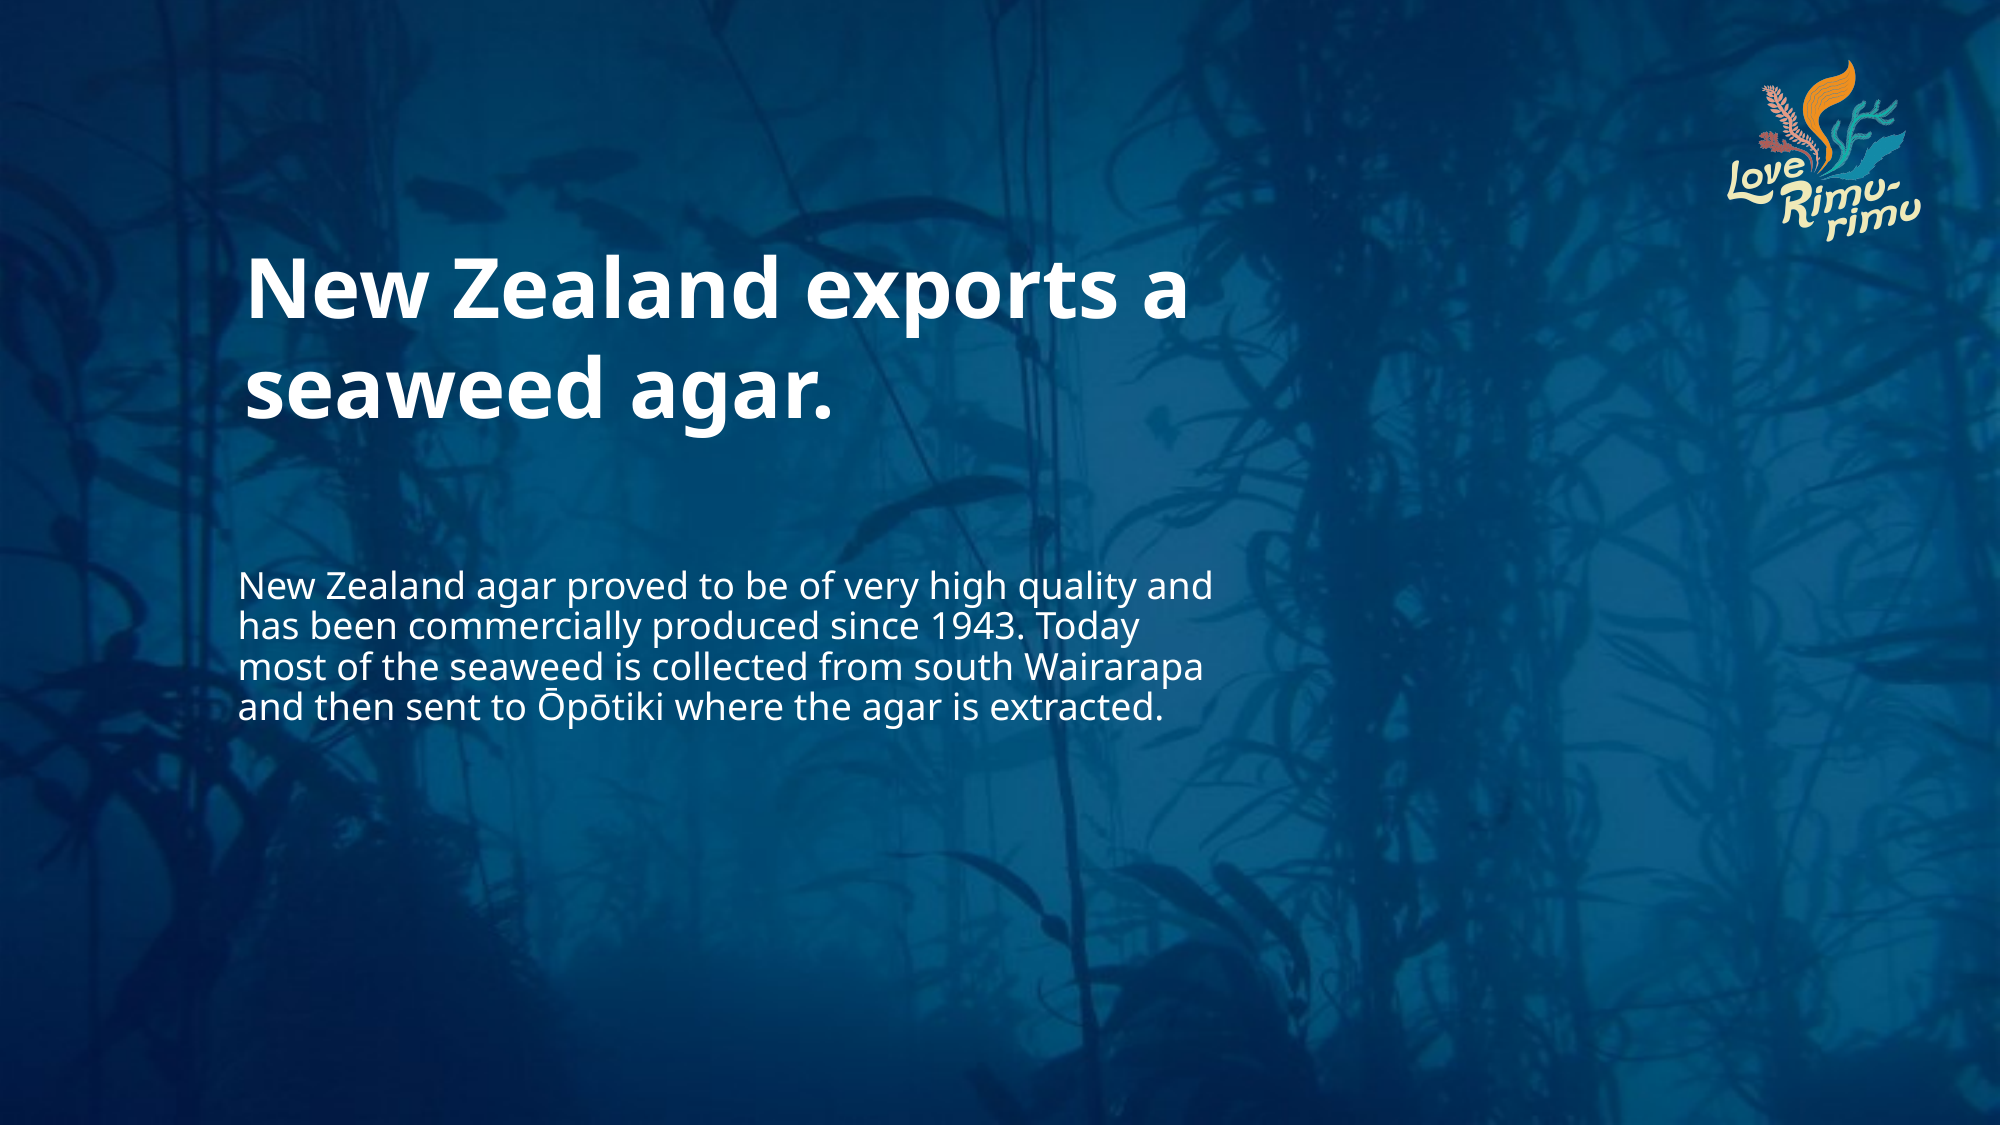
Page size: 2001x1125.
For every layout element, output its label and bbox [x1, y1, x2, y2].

picture [1689, 24, 1957, 292]
list [0, 0, 2000, 1125]
